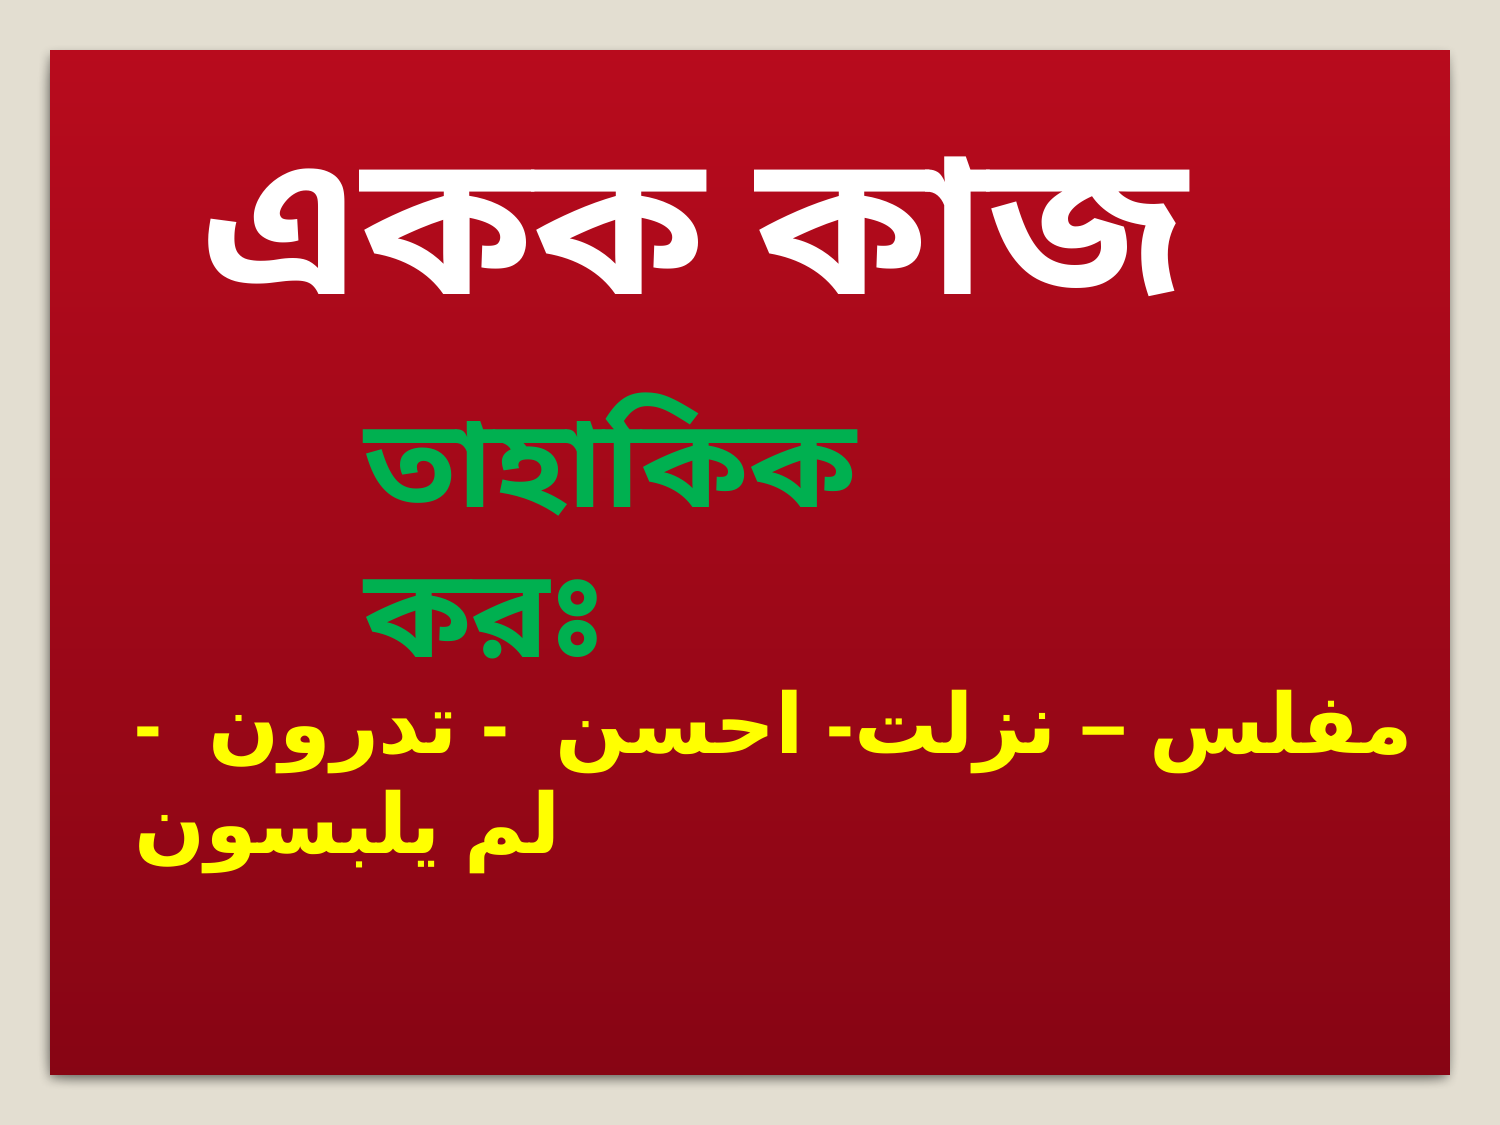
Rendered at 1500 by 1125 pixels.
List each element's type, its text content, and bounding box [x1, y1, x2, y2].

text_box [50, 50, 1450, 1075]
text_box একক কাজ [187, 87, 1288, 343]
text_box তাহাকিক করঃ [350, 374, 1054, 690]
text_box مفلس – نزلت- احسن - تدرون - لم يلبسون [119, 662, 1495, 878]
